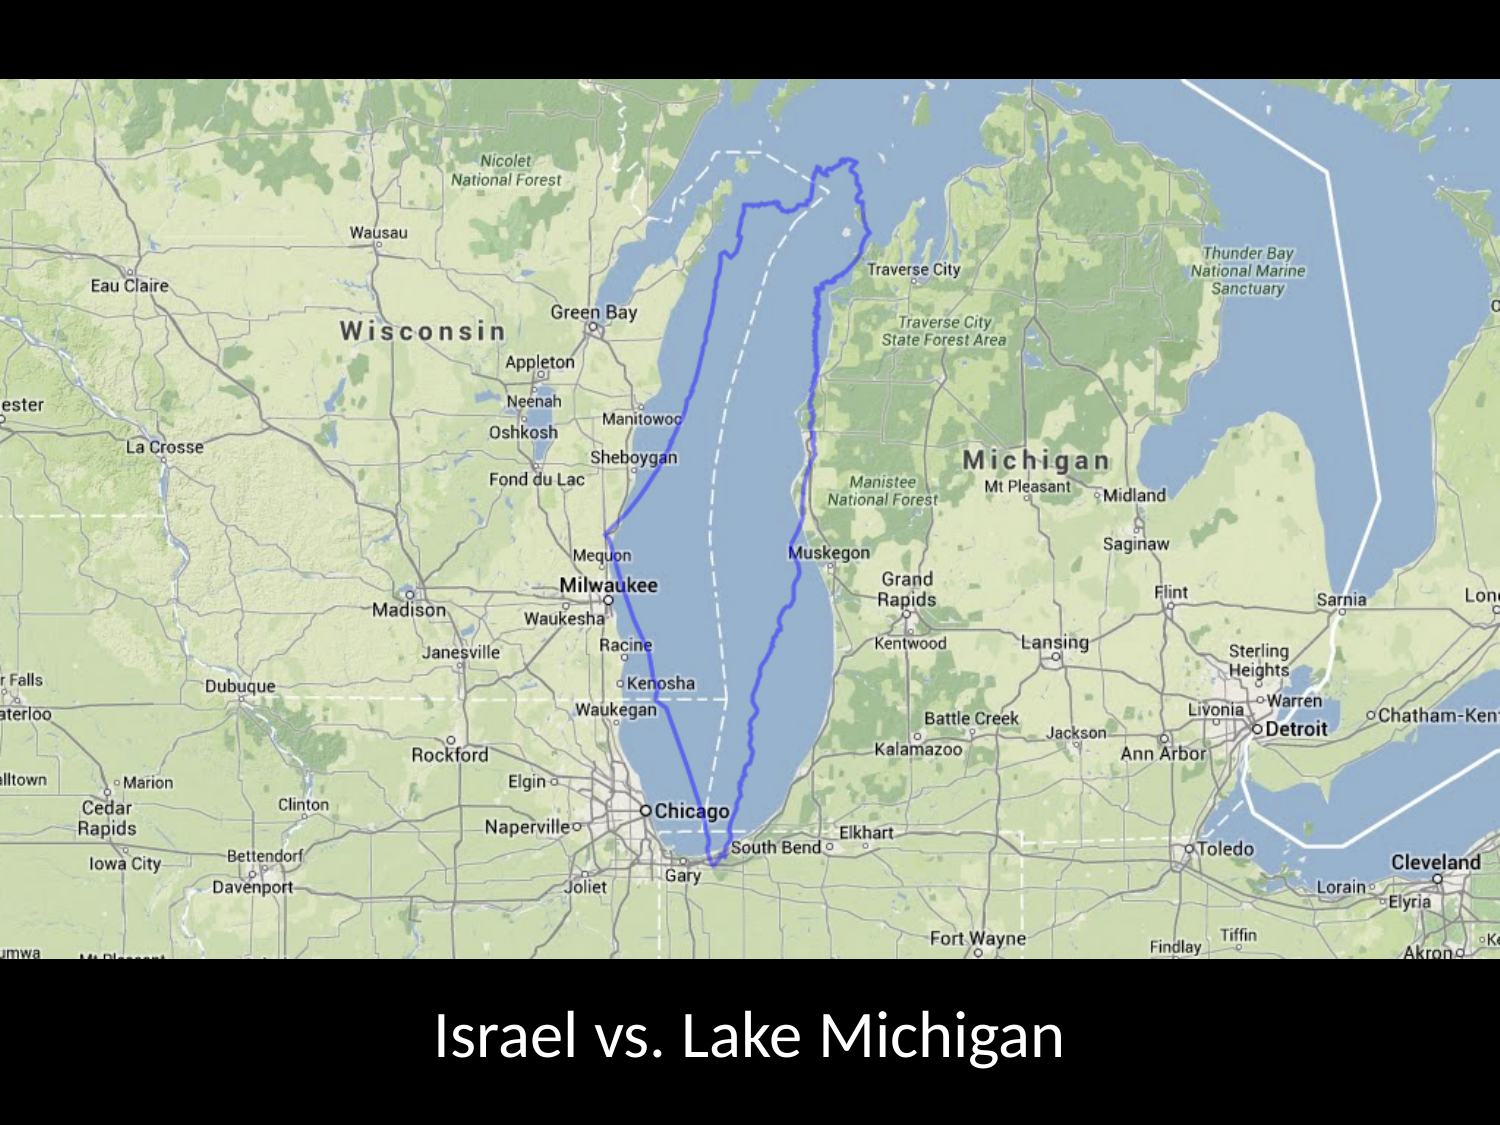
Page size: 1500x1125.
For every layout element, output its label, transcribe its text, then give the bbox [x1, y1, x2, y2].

picture [0, 79, 1500, 959]
title Israel vs. Lake Michigan [0, 966, 1500, 1125]
